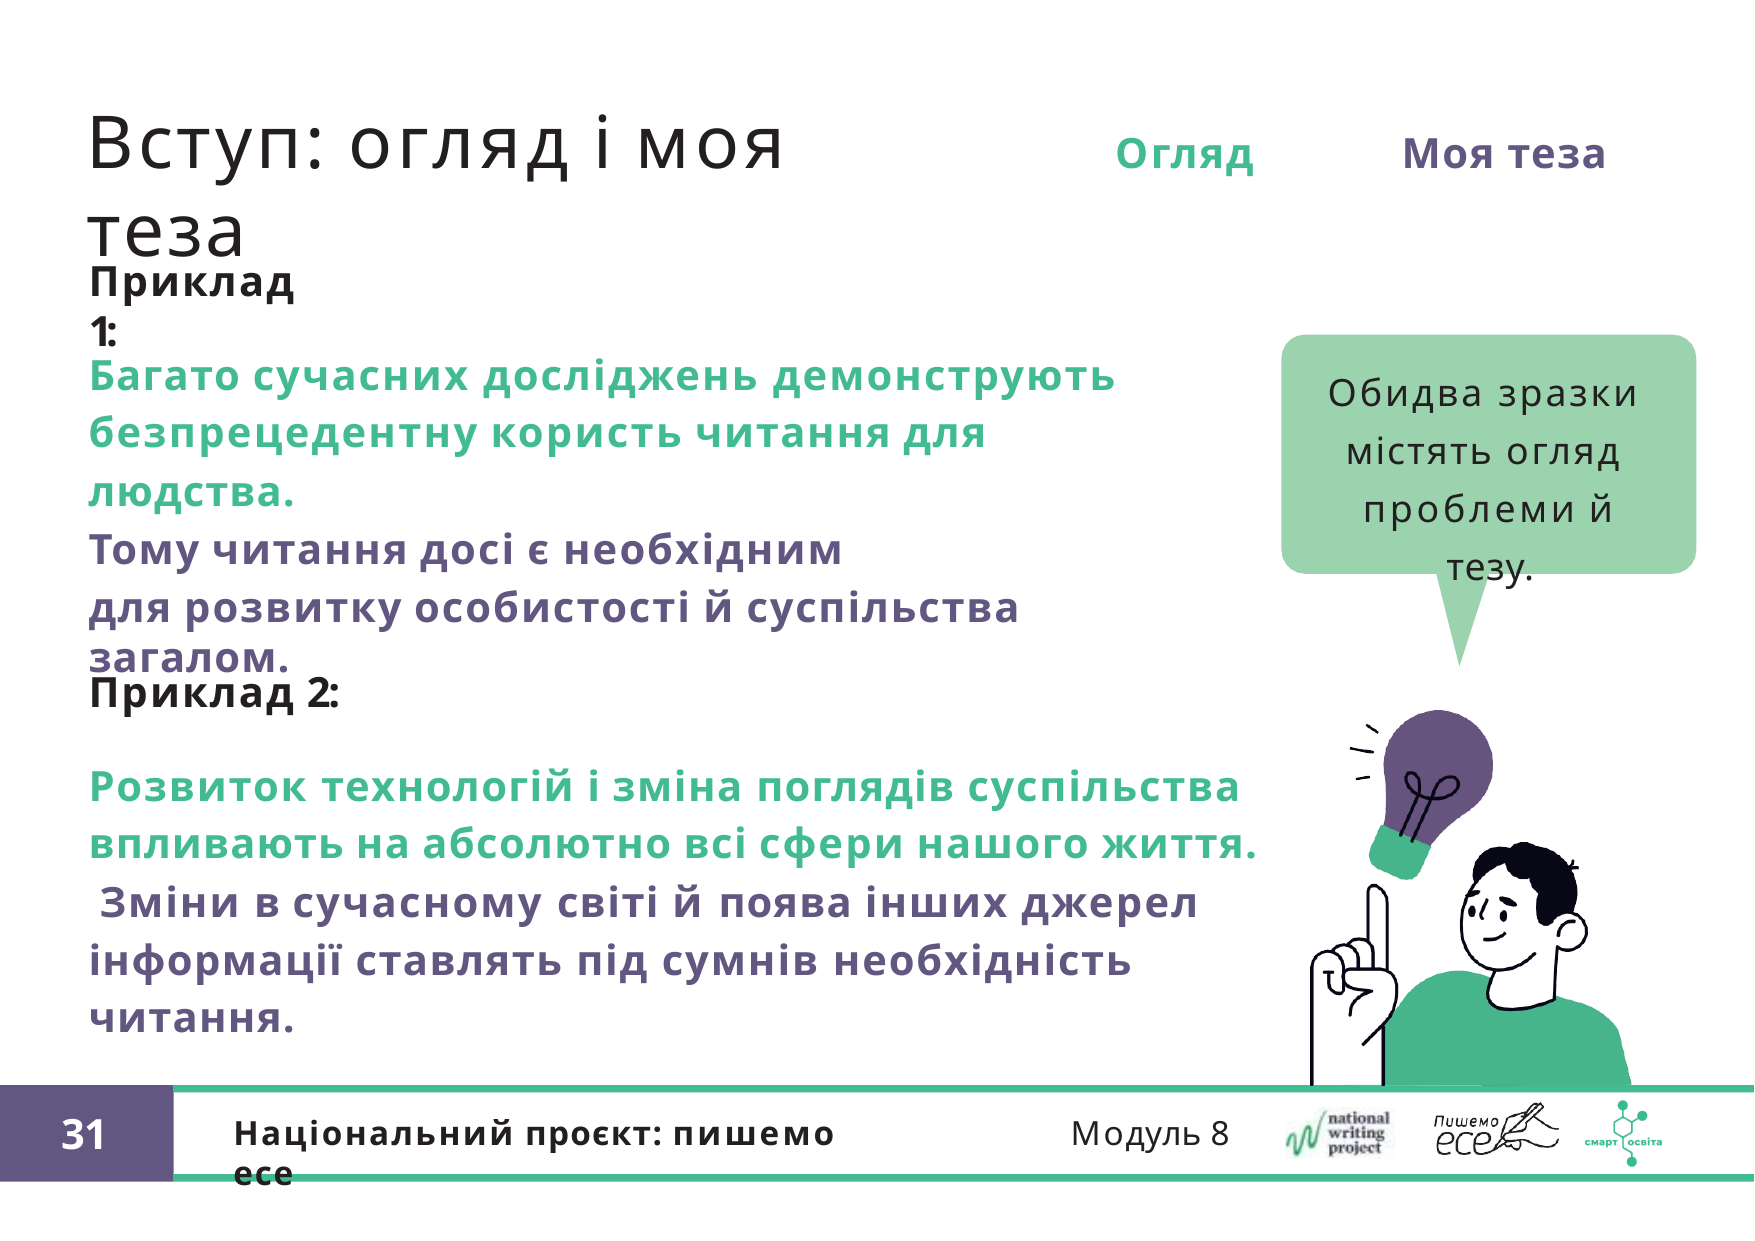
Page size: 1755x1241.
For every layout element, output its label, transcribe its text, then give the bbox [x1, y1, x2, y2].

picture [1285, 1107, 1395, 1159]
text_box Приклад 1: [86, 252, 336, 338]
text_box [1440, 589, 1485, 667]
picture [1310, 710, 1632, 1086]
picture [1574, 1094, 1669, 1178]
text_box Приклад 2: Розвиток технологій і зміна поглядів суспільства впливають на абсолютно всі сфери нашого життя. Зміни в сучасному світі й поява інших джерел інформації ставлять під сумнів необхідність читання. [86, 663, 1260, 1042]
text_box [1281, 334, 1697, 574]
text_box Багато сучасних досліджень демонструють безпрецедентну користь читання для людства. Тому читання досі є необхідним для розвитку особистості й суспільства загалом. [86, 338, 1226, 663]
picture [1434, 1102, 1559, 1155]
text_box Огляд [1113, 124, 1258, 177]
slide_number Національний проєкт: пишемо есе [231, 1111, 861, 1241]
title Вступ: огляд і моя теза [84, 93, 957, 303]
text_box Моя теза [1399, 124, 1609, 177]
slide_number 39 [53, 1106, 120, 1241]
footer Модуль 8 [1068, 1108, 1238, 1241]
text_box Обидва зразки містять огляд проблеми й тезу. [1317, 354, 1662, 589]
